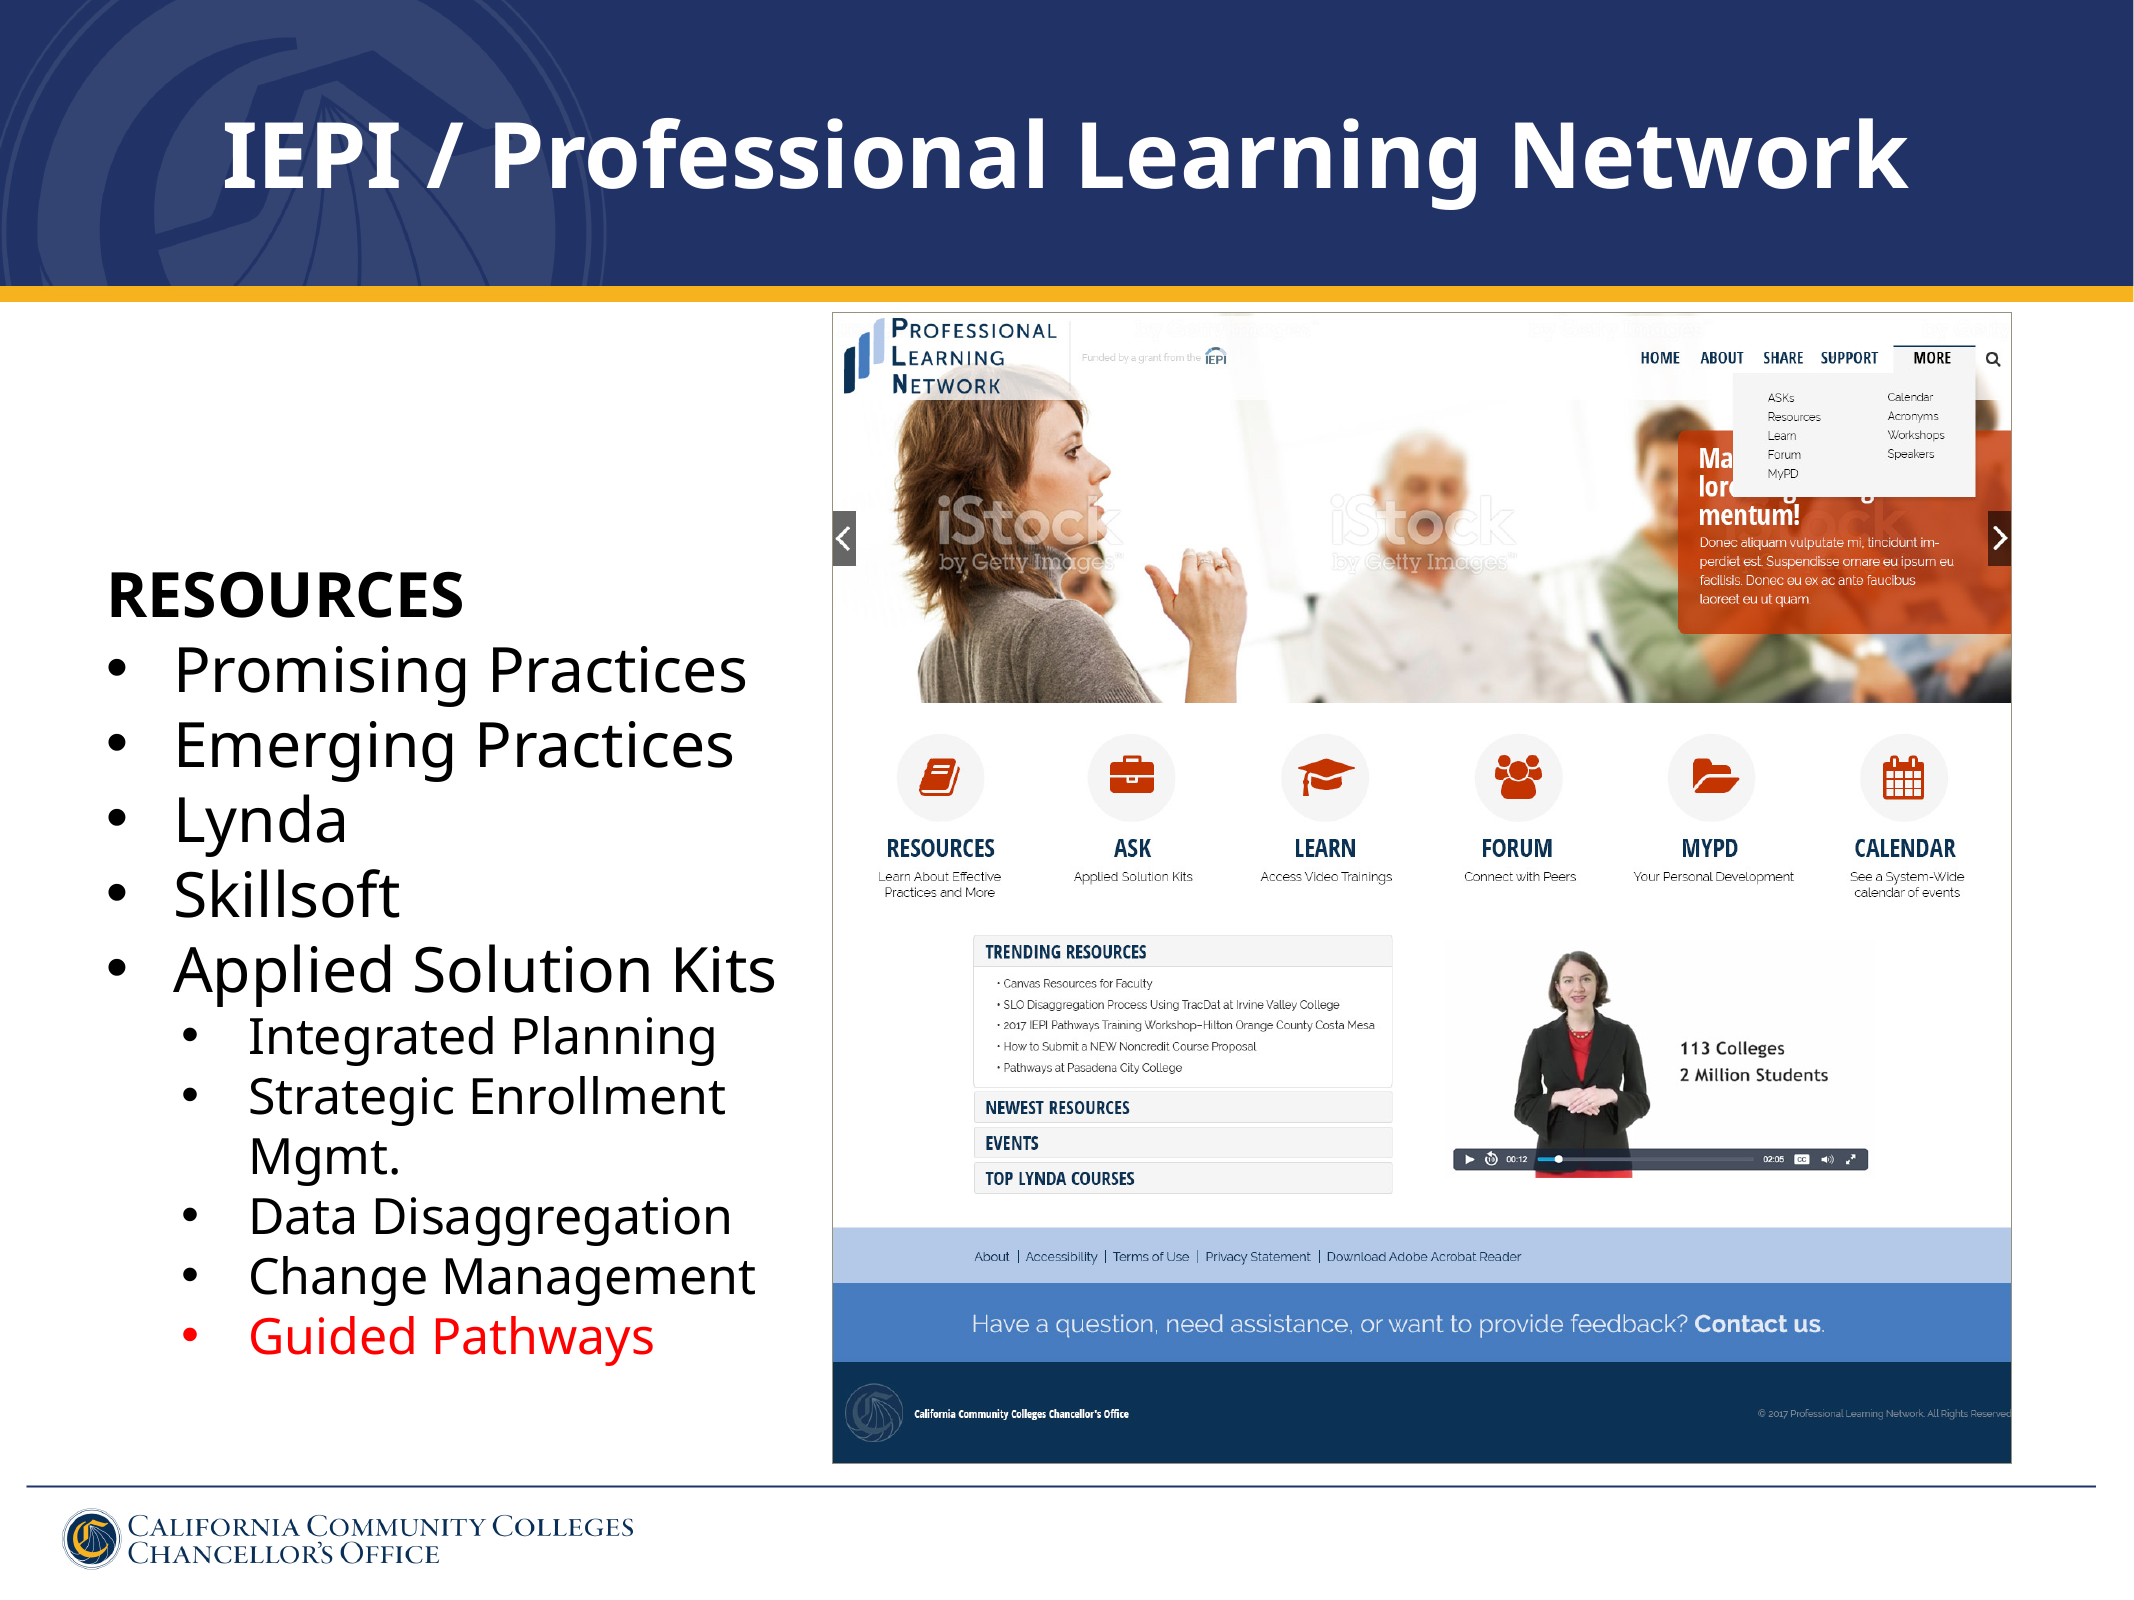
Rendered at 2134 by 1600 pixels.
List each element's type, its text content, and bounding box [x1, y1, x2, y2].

text_box RESOURCES Promising Practices Emerging Practices Lynda Skillsoft Applied Solution Kits Integrated Planning Strategic Enrollment Mgmt. Data Disaggregation Change Management Guided Pathways [91, 547, 827, 1447]
title IEPI / Professional Learning Network [207, 0, 1926, 443]
picture [0, 0, 2134, 1600]
